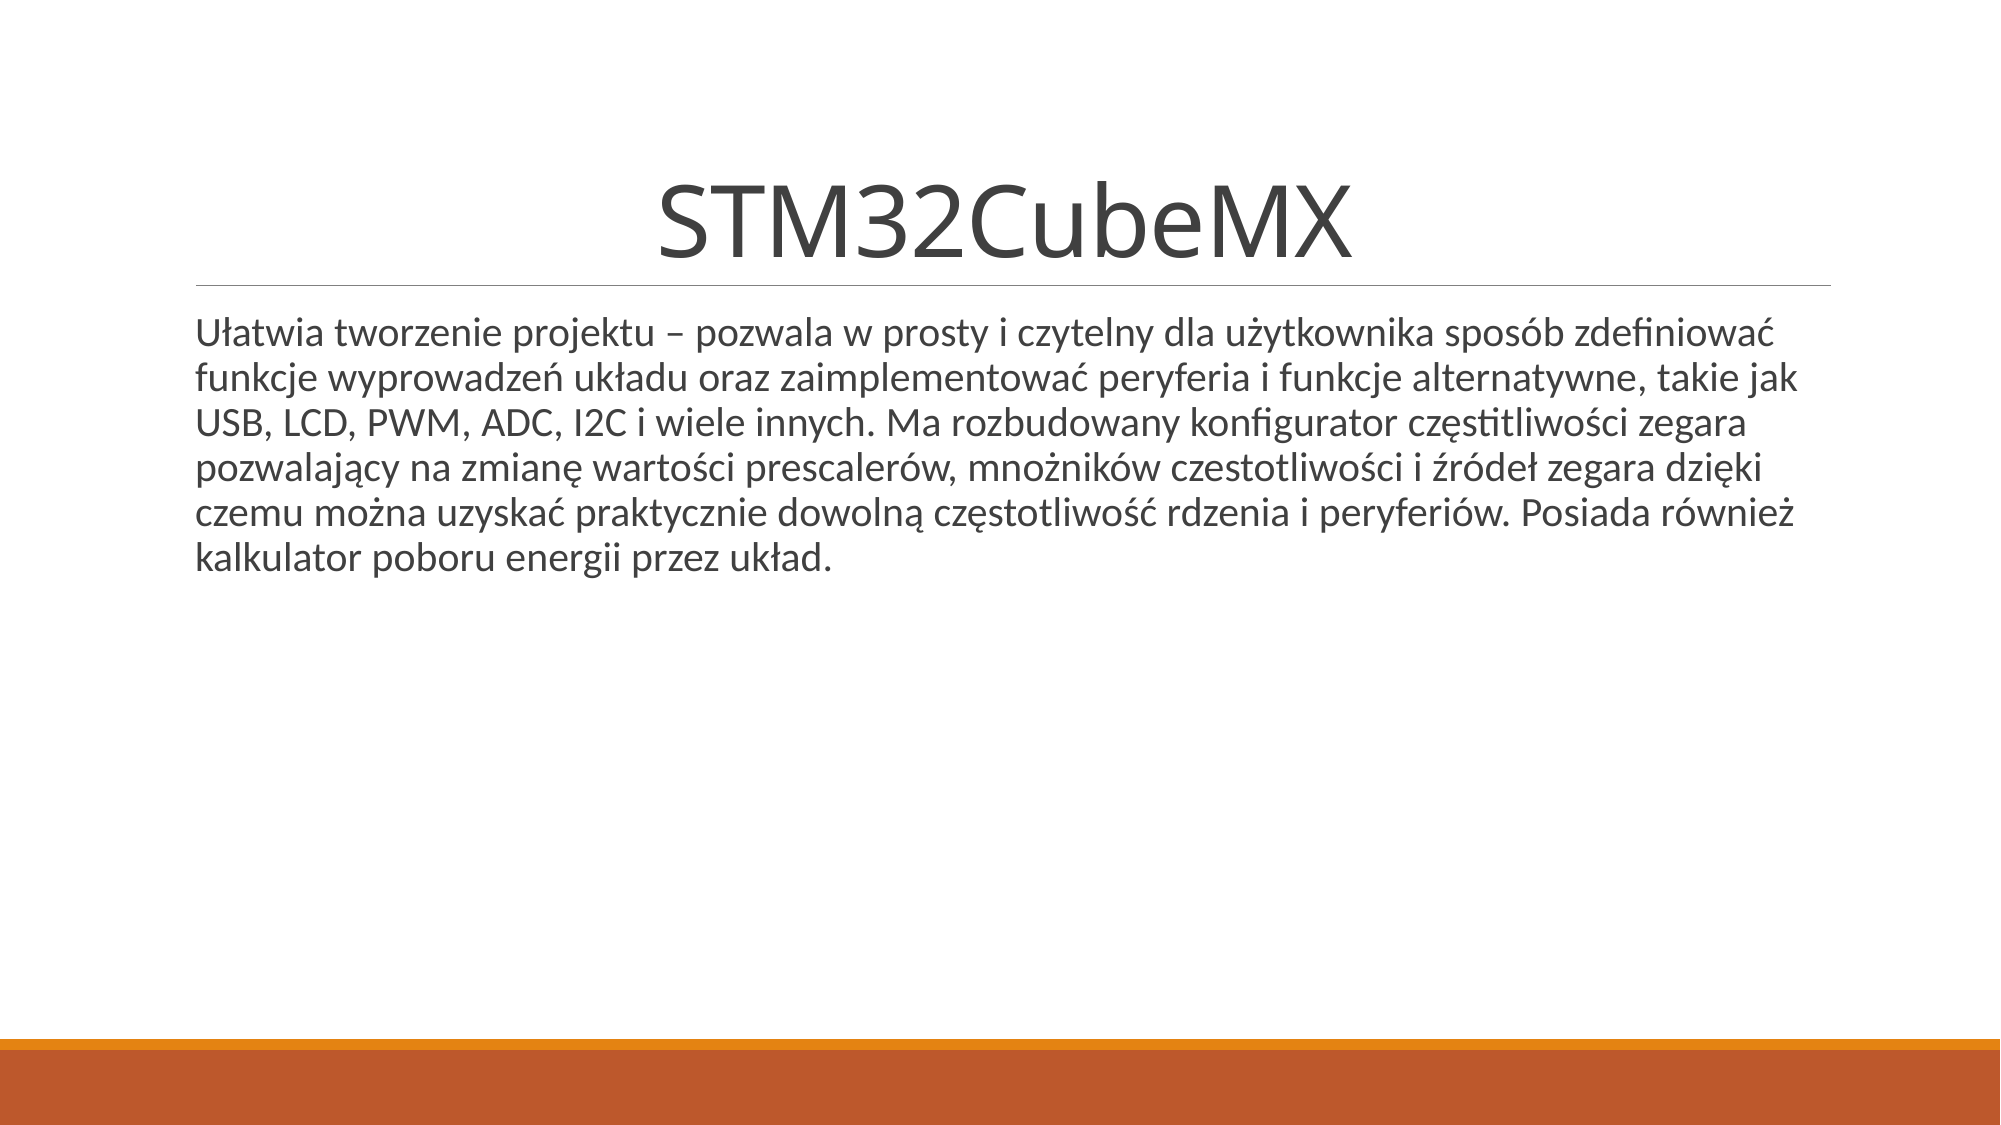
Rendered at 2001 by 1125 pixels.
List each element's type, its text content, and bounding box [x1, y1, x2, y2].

title STM32CubeMX [180, 47, 1830, 285]
list Ułatwia tworzenie projektu – pozwala w prosty i czytelny dla użytkownika sposób zdefiniować funkcje wyprowadzeń układu oraz zaimplementować peryferia i funkcje alternatywne, takie jak USB, LCD, PWM, ADC, I2C i wiele innych. Ma rozbudowany konfigurator częstitliwości zegara pozwalający na zmianę wartości prescalerów, mnożników czestotliwości i źródeł zegara dzięki czemu można uzyskać praktycznie dowolną częstotliwość rdzenia i peryferiów. Posiada również kalkulator poboru energii przez układ. [180, 302, 1830, 963]
